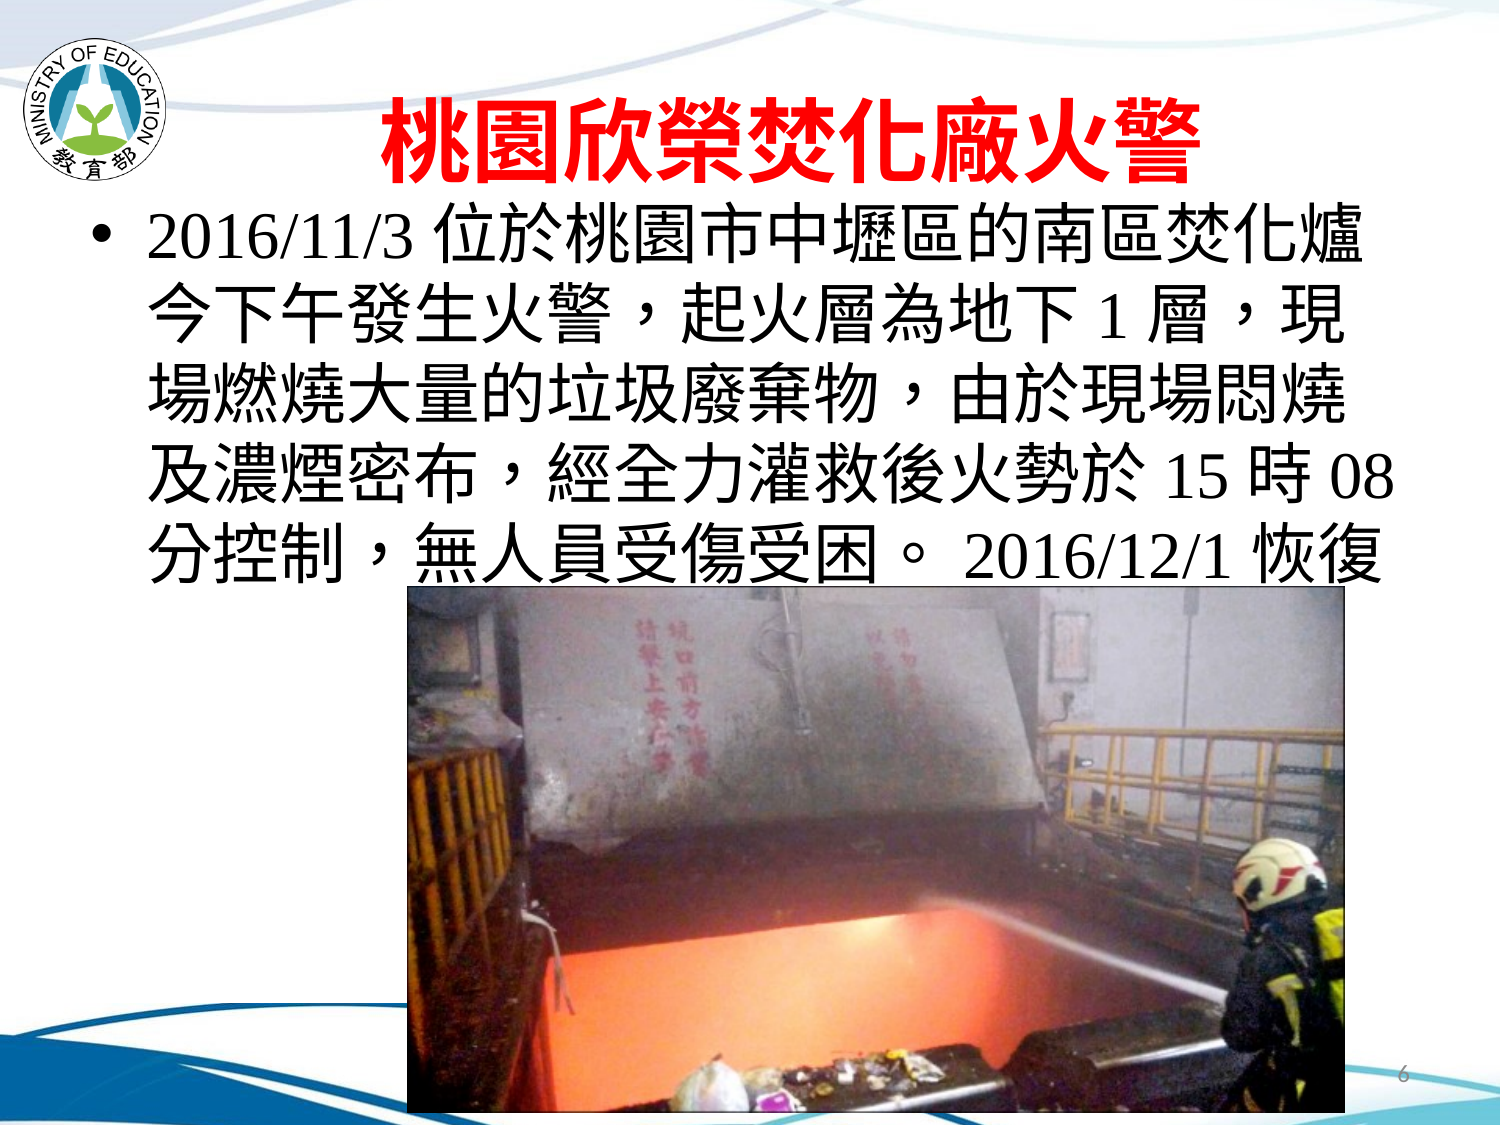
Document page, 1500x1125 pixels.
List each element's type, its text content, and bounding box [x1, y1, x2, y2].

slide_number 6 [1351, 1042, 1425, 1103]
picture [0, 0, 1499, 182]
list 2016/11/3位於桃園市中壢區的南區焚化爐今下午發生火警，起火層為地下1層，現場燃燒大量的垃圾廢棄物，由於現場悶燒及濃煙密布，經全力灌救後火勢於15時08分控制，無人員受傷受困。2016/12/1恢復 [75, 184, 1425, 927]
title 桃園欣榮焚化廠火警 [159, 45, 1425, 184]
picture [0, 585, 1500, 1125]
